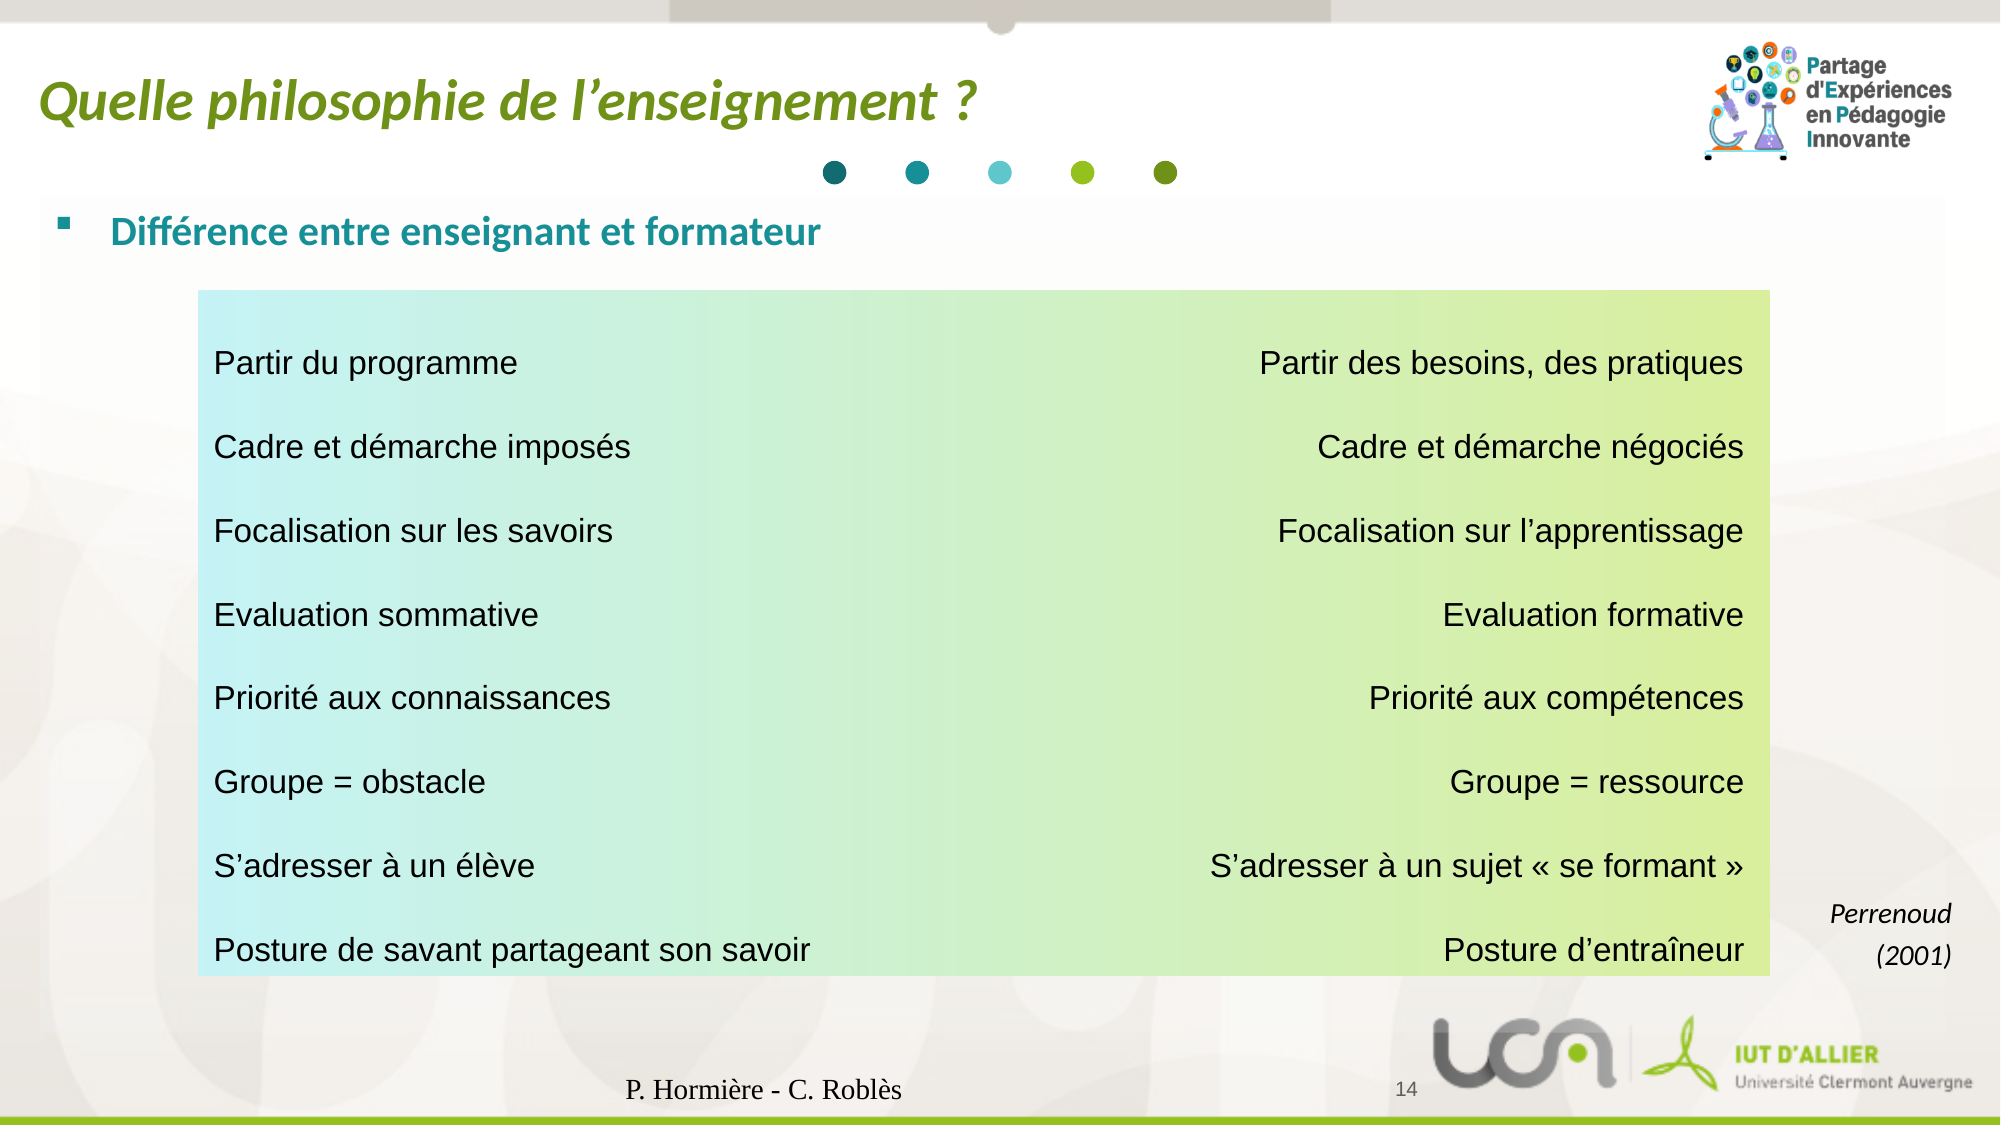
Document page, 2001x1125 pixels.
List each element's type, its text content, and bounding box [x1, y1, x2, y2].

list Différence entre enseignant et formateur [39, 196, 1945, 1033]
title Quelle philosophie de l’enseignement ? [23, 45, 1945, 149]
footer P. Hormière - C. Roblès [212, 1064, 1315, 1112]
text_box Partir du programme Partir des besoins, des pratiques Cadre et démarche imposés Cadre et démarche négociés Focalisation sur les savoirs Focalisation sur l’apprentissage Evaluation sommative Evaluation formative Priorité aux connaissances Priorité aux compétences Groupe = obstacle Groupe = ressource S’adresser à un élève S’adresser à un sujet « se formant » Posture de savant partageant son savoir Posture d’entraîneur [198, 290, 1770, 976]
text_box Perrenoud (2001) [1794, 887, 1953, 971]
picture [0, 0, 2001, 1125]
slide_number 14 [1330, 1064, 1433, 1112]
